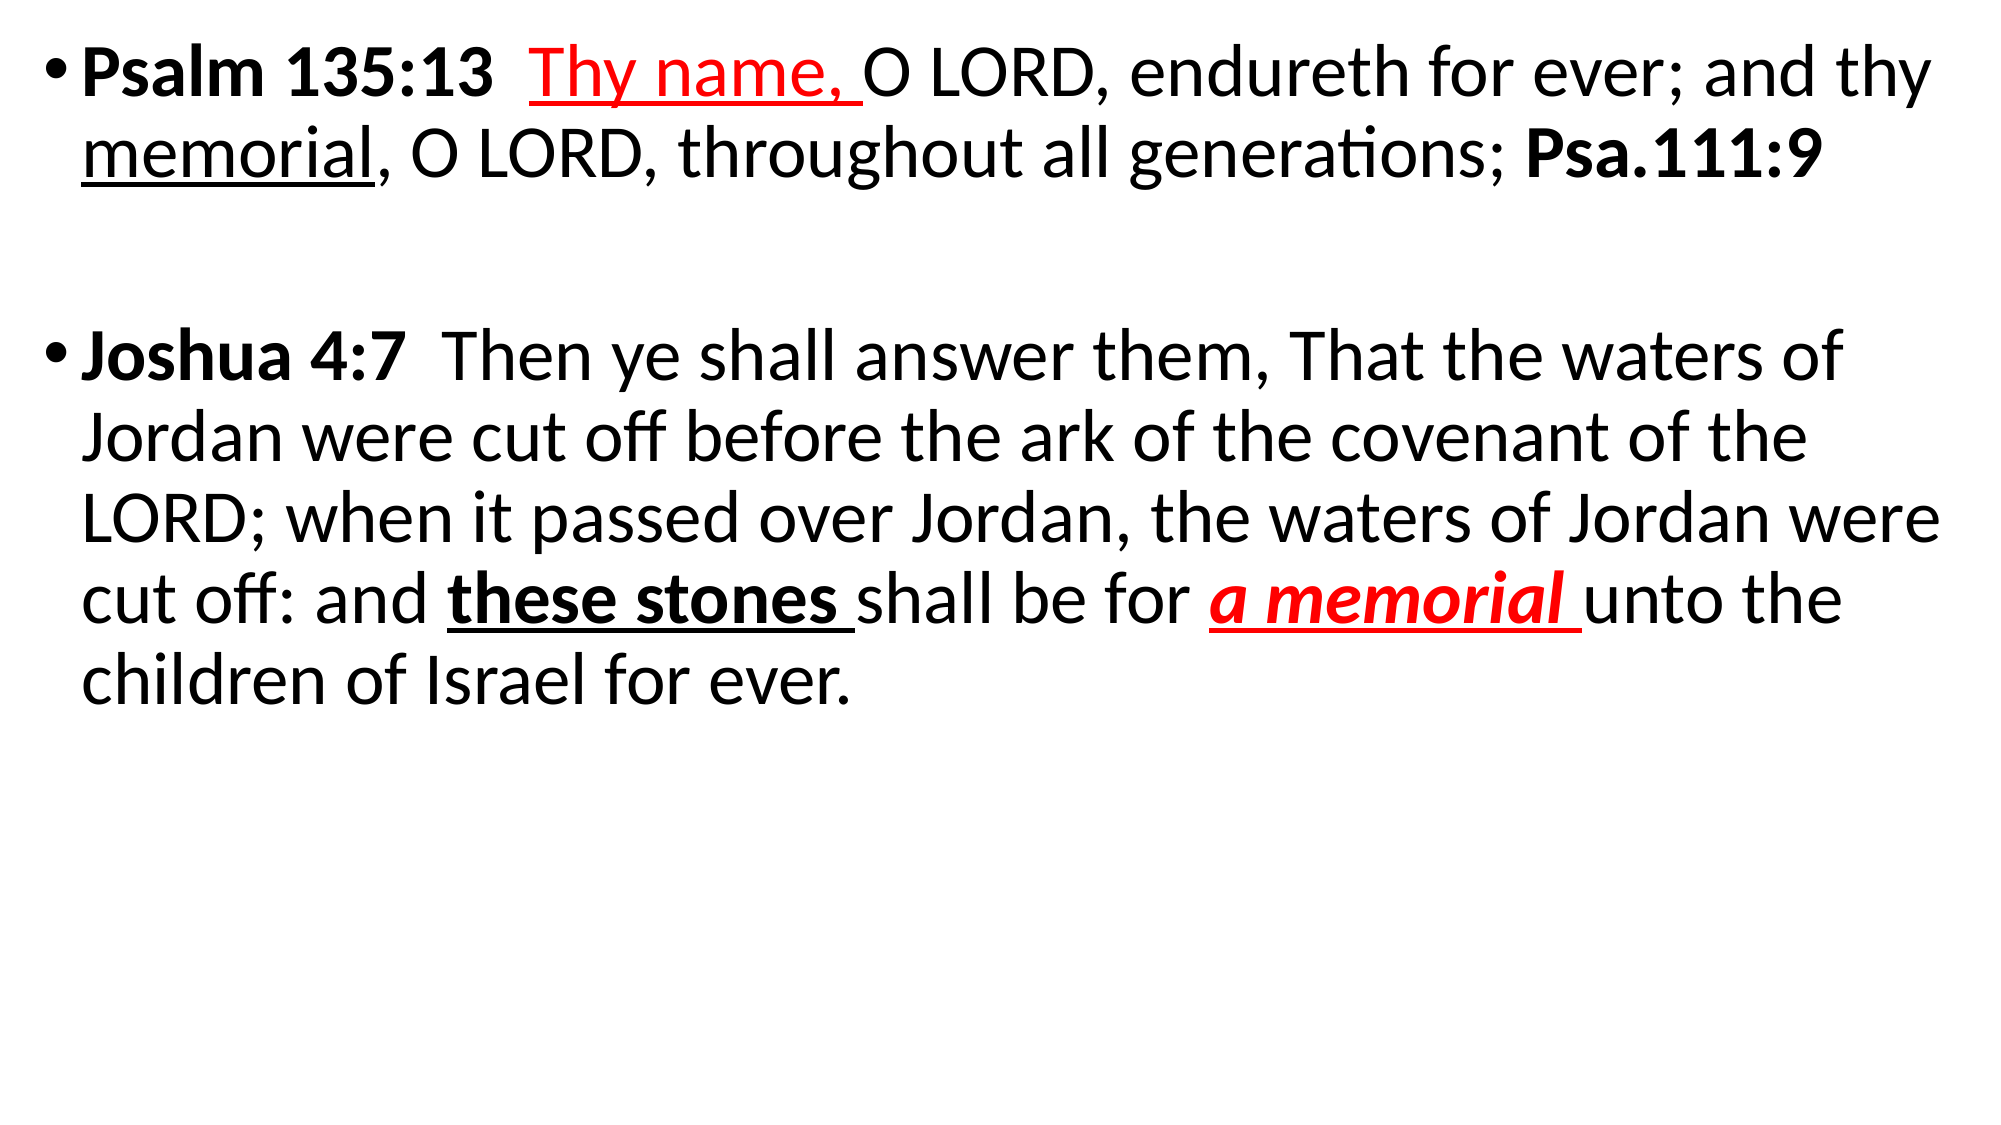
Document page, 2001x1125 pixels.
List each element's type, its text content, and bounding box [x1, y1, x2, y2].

list Psalm 135:13 Thy name, O LORD, endureth for ever; and thy memorial, O LORD, throughout all generations; Psa.111:9 Joshua 4:7 Then ye shall answer them, That the waters of Jordan were cut off before the ark of the covenant of the LORD; when it passed over Jordan, the waters of Jordan were cut off: and these stones shall be for a memorial unto the children of Israel for ever. [28, 23, 1971, 1103]
